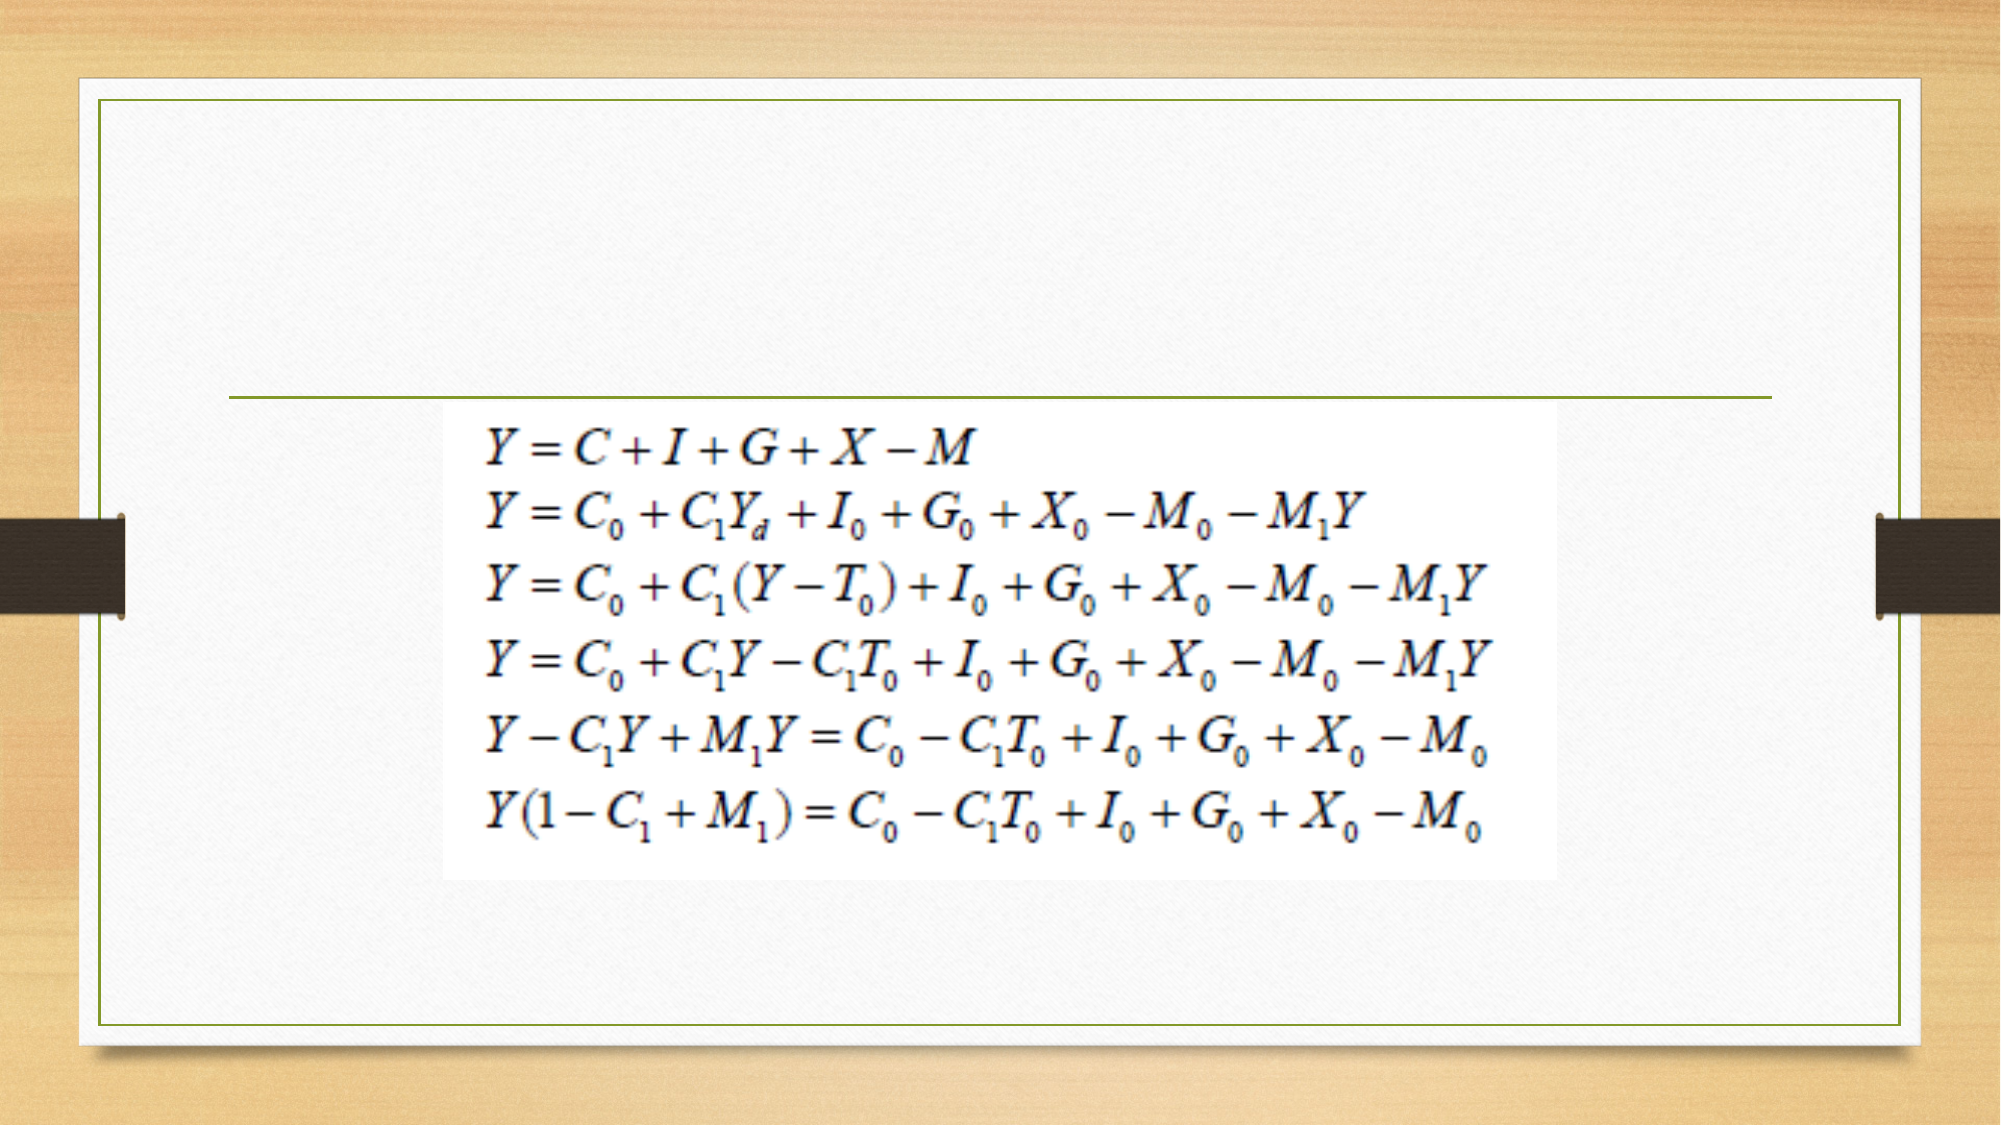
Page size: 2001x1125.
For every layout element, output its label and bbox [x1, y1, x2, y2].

picture [0, 0, 2001, 1125]
list [442, 402, 1558, 880]
